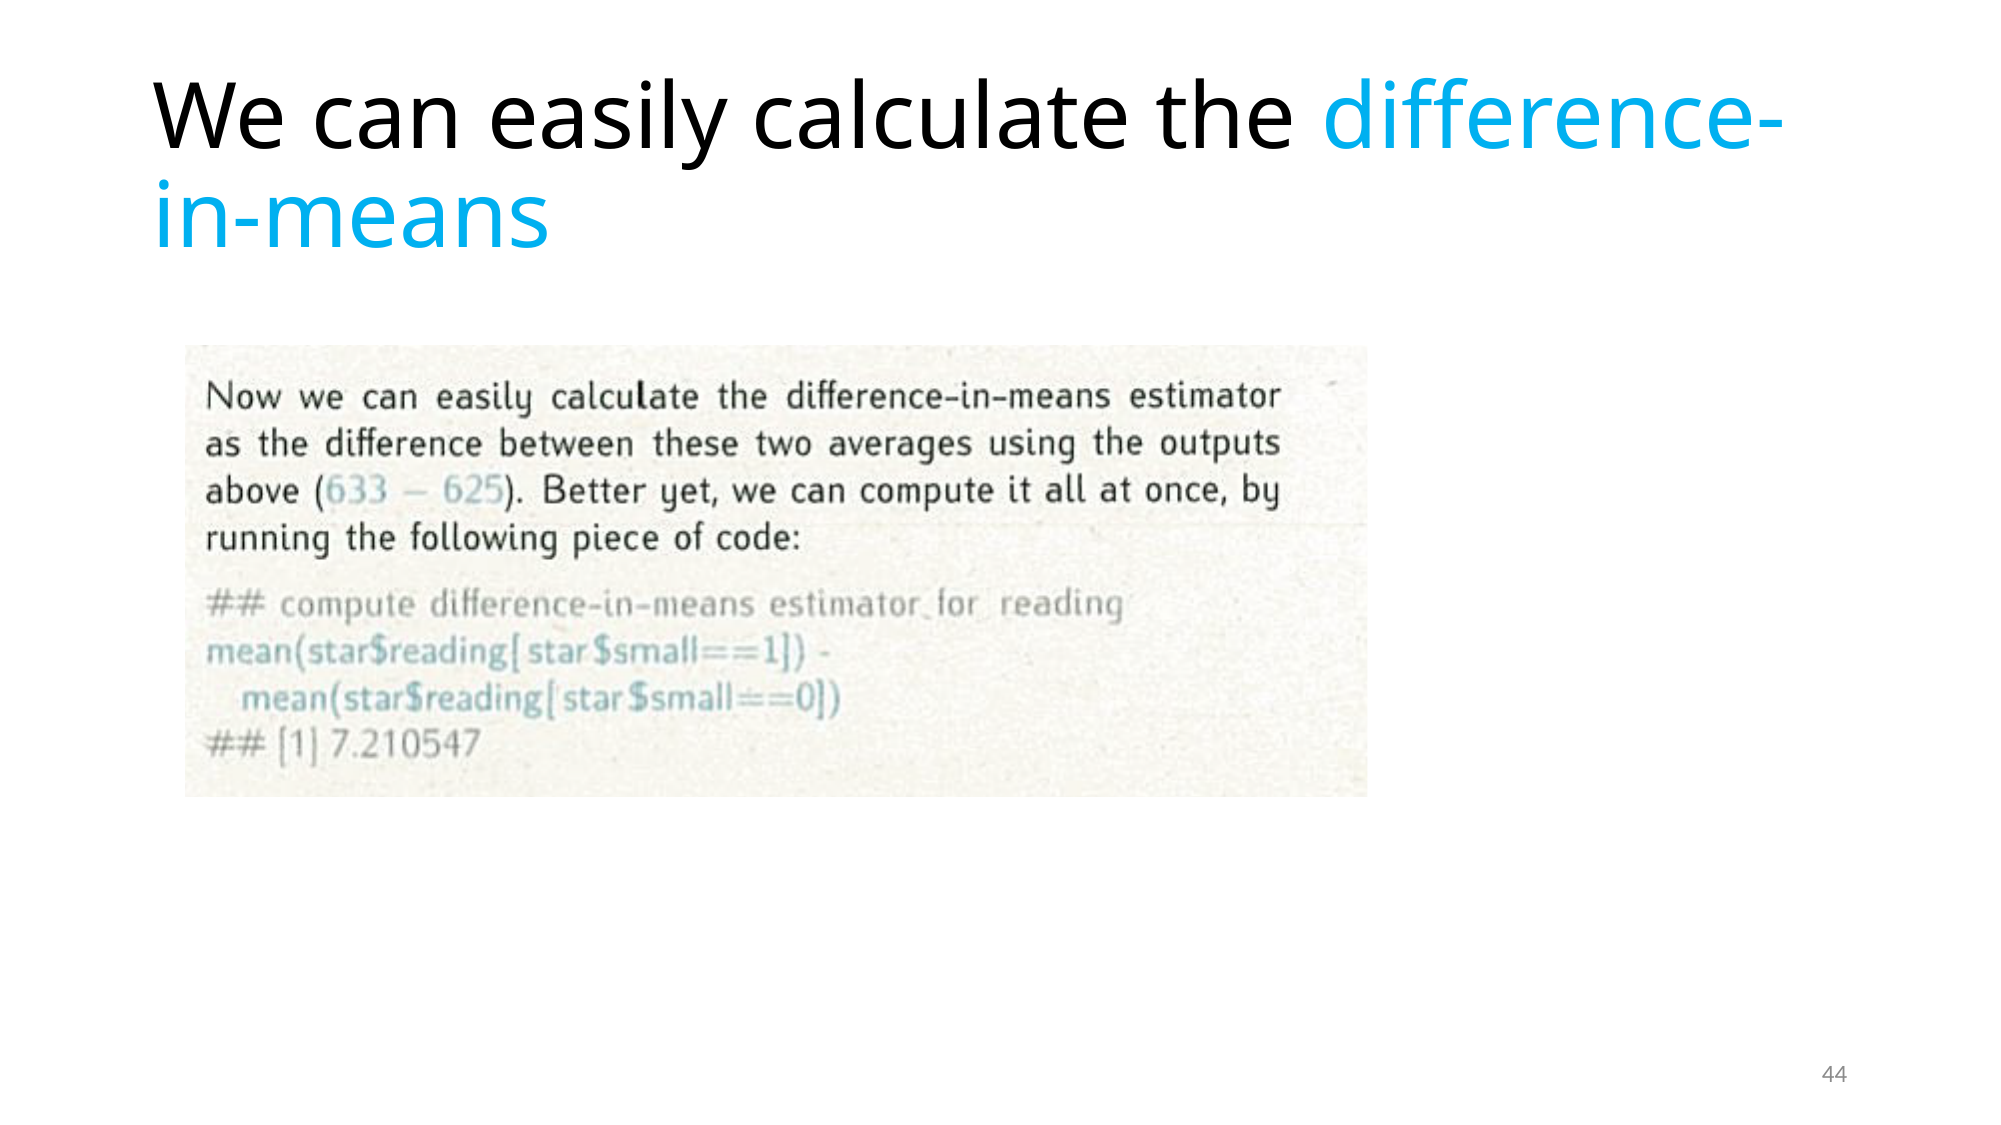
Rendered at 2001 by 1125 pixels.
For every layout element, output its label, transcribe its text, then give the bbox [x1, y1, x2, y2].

title We can easily calculate the difference-in-means [137, 59, 1863, 278]
slide_number 44 [1412, 1042, 1863, 1103]
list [184, 345, 1368, 797]
